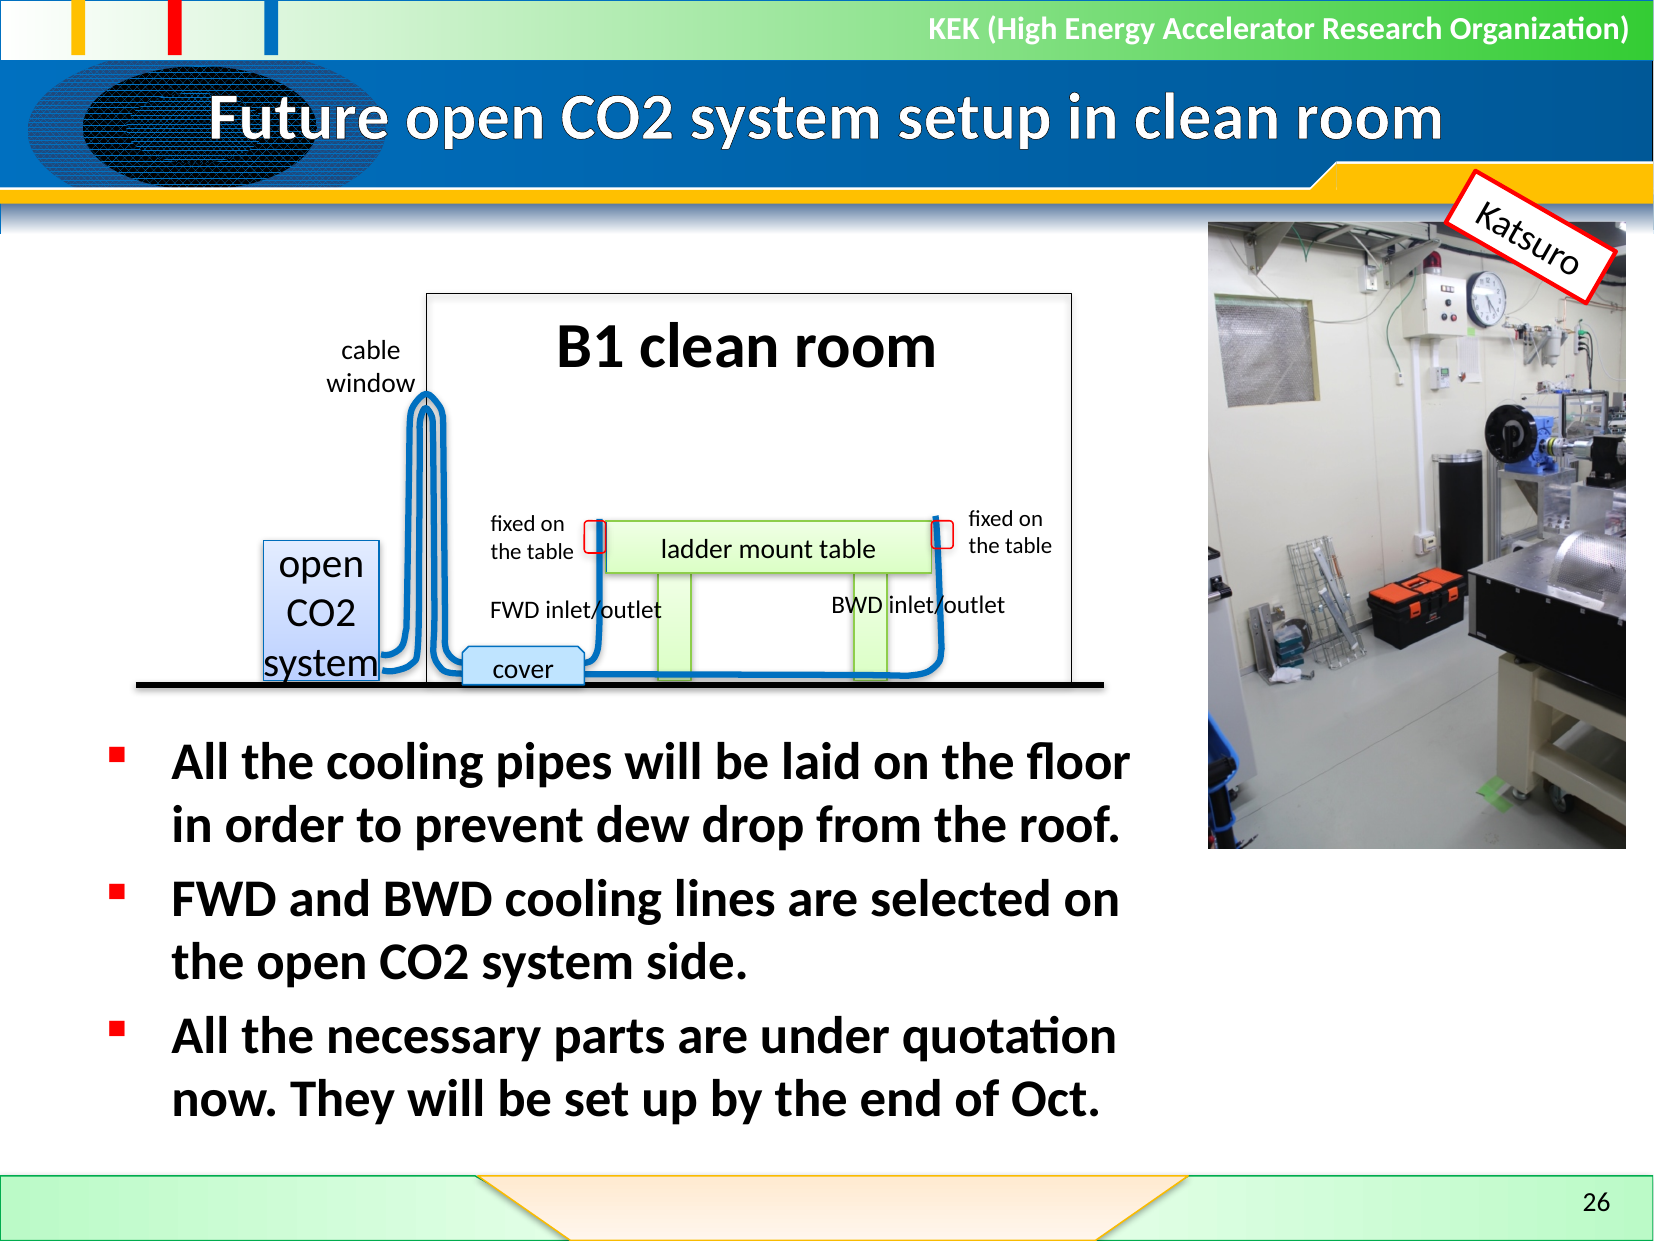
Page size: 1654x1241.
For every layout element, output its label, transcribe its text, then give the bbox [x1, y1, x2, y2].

text_box Katsuro [1443, 168, 1618, 306]
text_box open CO2 system [263, 540, 380, 681]
text_box cover [461, 645, 586, 684]
text_box [930, 519, 953, 550]
text_box fixed on the table [475, 501, 590, 572]
list All the cooling pipes will be laid on the floor in order to prevent dew drop from the roof. FWD and BWD cooling lines are selected on the open CO2 system side. All the necessary parts are under quotation now. They will be set up by the end of Oct. [91, 719, 1176, 1142]
text_box ladder mount table [607, 520, 908, 574]
text_box [657, 581, 685, 585]
slide_number 26 [1239, 1175, 1626, 1225]
text_box fixed on the table [953, 496, 1068, 566]
title Future open CO2 system setup in clean room [0, 60, 1654, 165]
text_box cable window [311, 324, 431, 406]
text_box [590, 519, 607, 554]
text_box [381, 628, 457, 677]
text_box BWD inlet/outlet [816, 581, 1021, 626]
text_box [426, 293, 1072, 680]
text_box B1 clean room [541, 296, 954, 388]
picture [1102, 222, 1654, 848]
text_box [588, 515, 945, 679]
text_box [380, 392, 603, 666]
text_box FWD inlet/outlet [475, 585, 678, 631]
